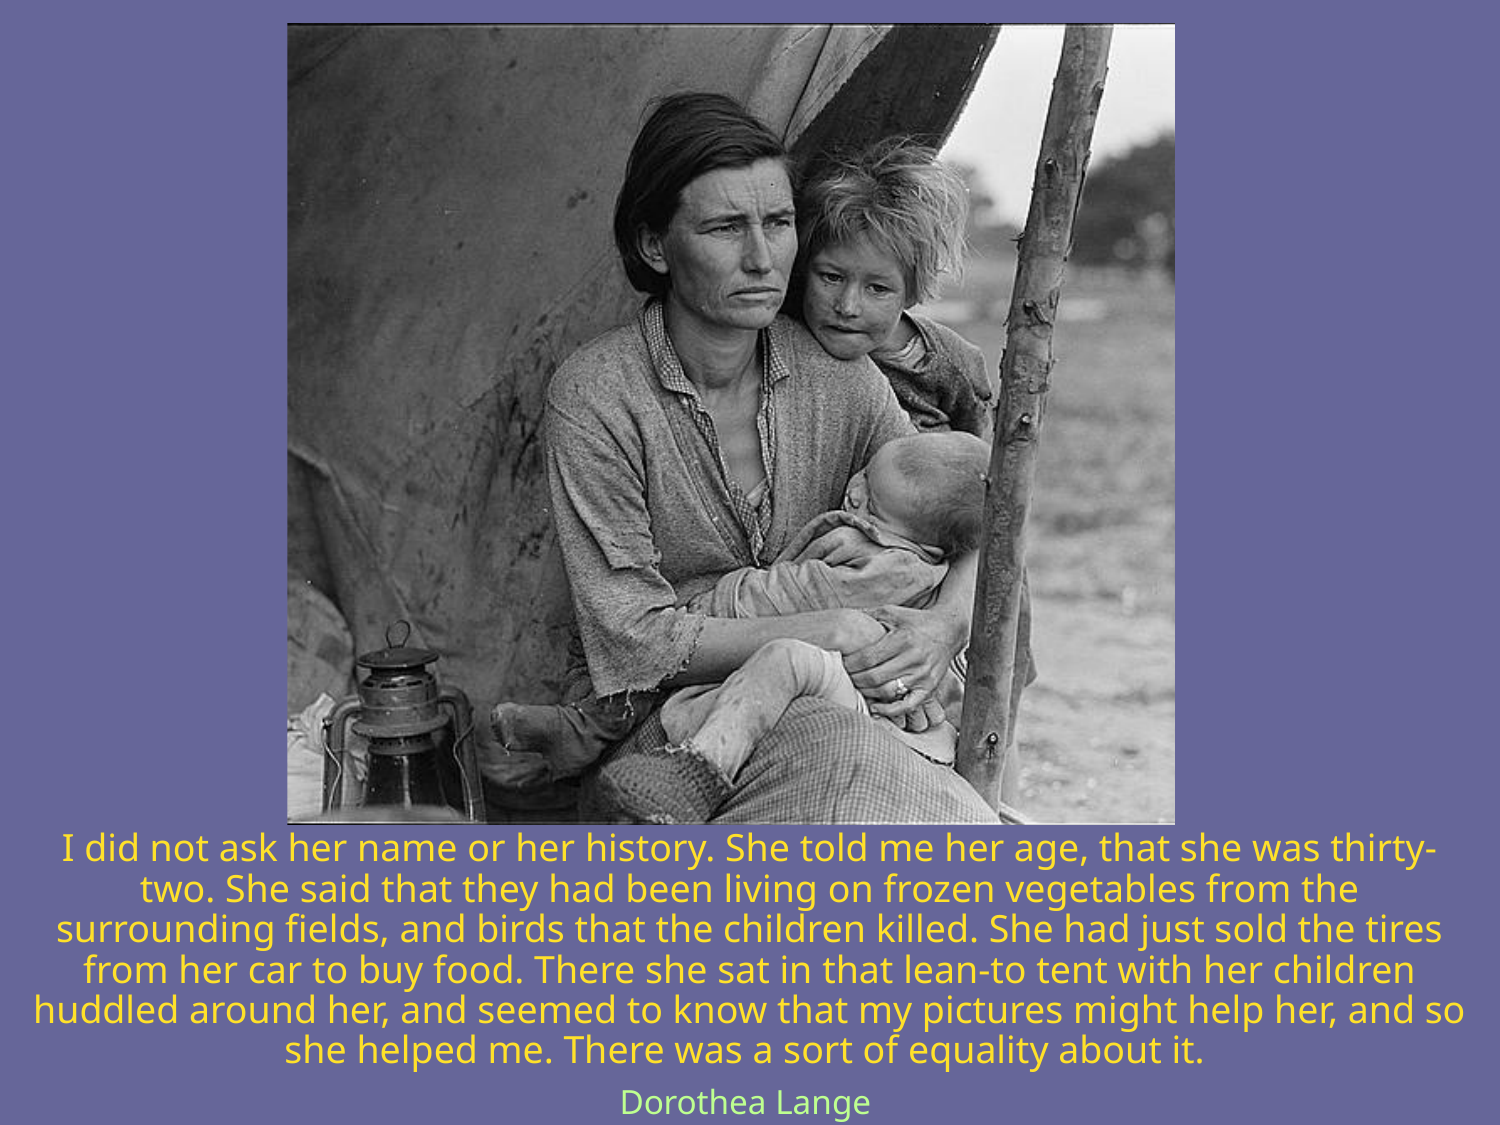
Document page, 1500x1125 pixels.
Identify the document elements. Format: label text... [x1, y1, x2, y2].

picture [287, 23, 1176, 826]
text_box I did not ask her name or her history. She told me her age, that she was thirty-two. She said that they had been living on frozen vegetables from the surrounding fields, and birds that the children killed. She had just sold the tires from her car to buy food. There she sat in that lean-to tent with her children huddled around her, and seemed to know that my pictures might help her, and so she helped me. There was a sort of equality about it. Dorothea Lange (as quoted in Popular Photography, February 1960) [12, 822, 1488, 1125]
